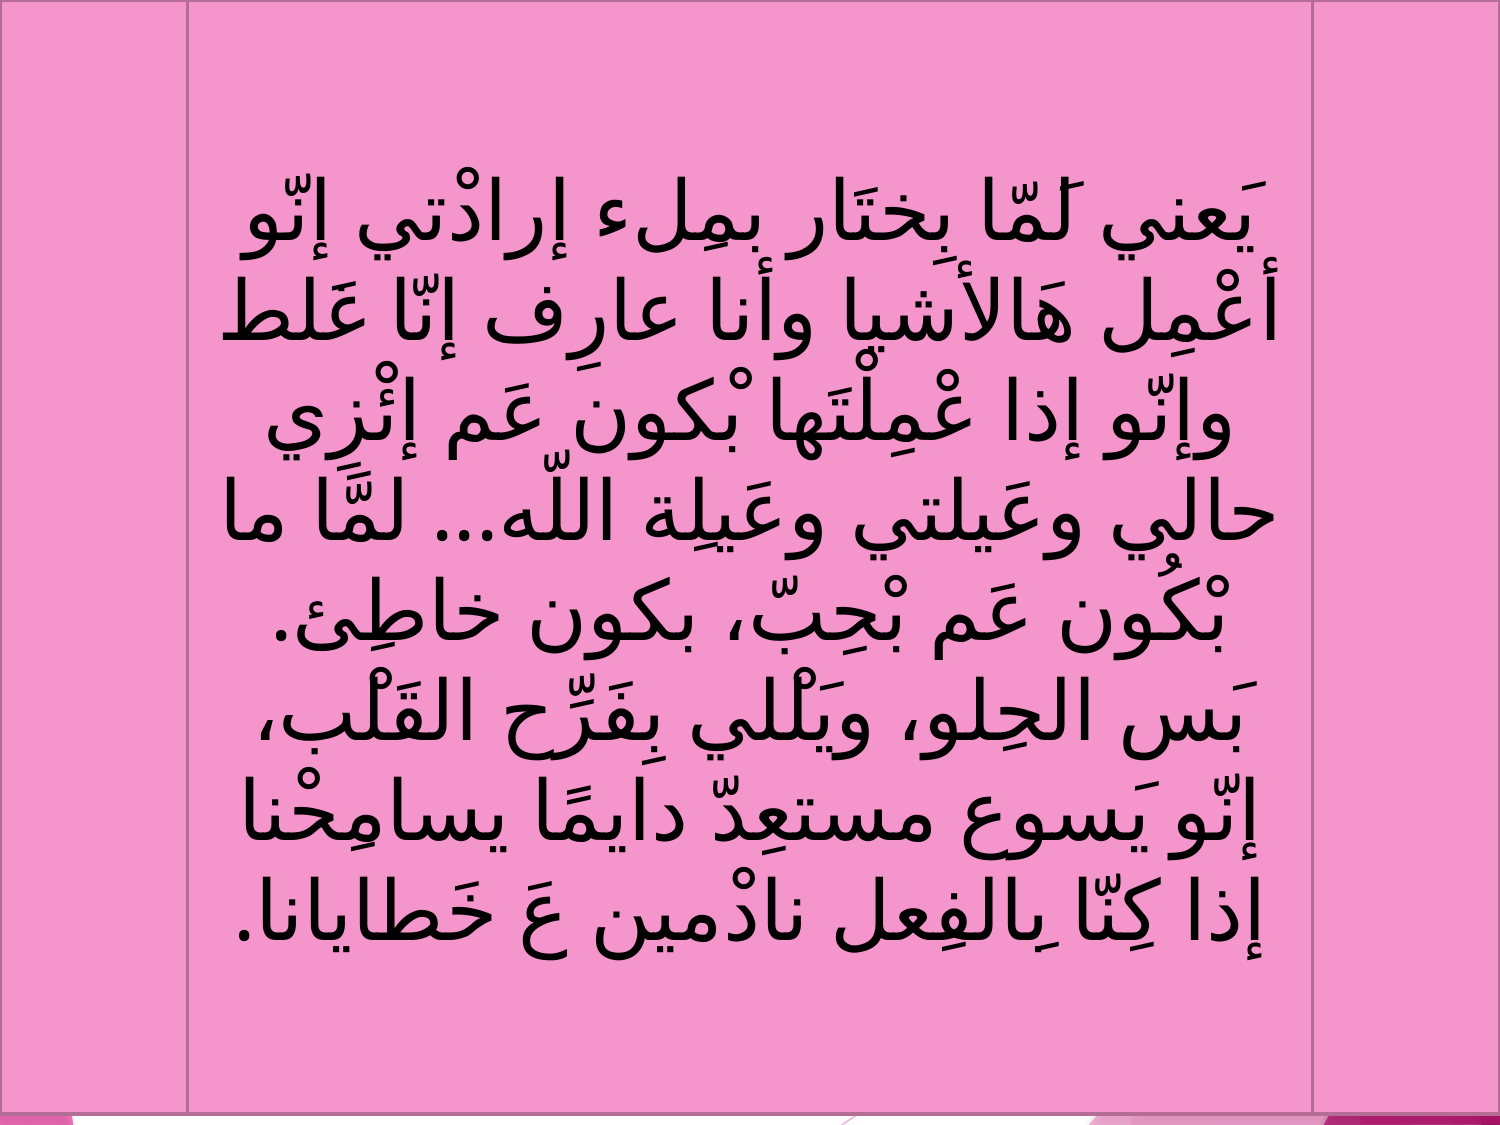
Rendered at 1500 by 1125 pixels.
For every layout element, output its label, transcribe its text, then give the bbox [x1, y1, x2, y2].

text_box يَعني لَمّا بِختَار بمِلء إرادْتي إنّو أعْمِل هَالأشيا وأنا عارِف إنّا غَلط وإنّو إذا عْمِلْتَها بْكون عَم إئْزِي حالي وعَيلتي وعَيلِة اللّه... لمَّا ما بْكُون عَم بْحِبّ، بكون خاطِئ. بَس الحِلو، ويَلْلي بِفَرِّح القَلْب، إنّو يَسوع مستعِدّ دايمًا يسامِحْنا إذا كِنّا بِالفِعل نادْمين عَ خَطايانا. [0, 0, 1500, 1116]
